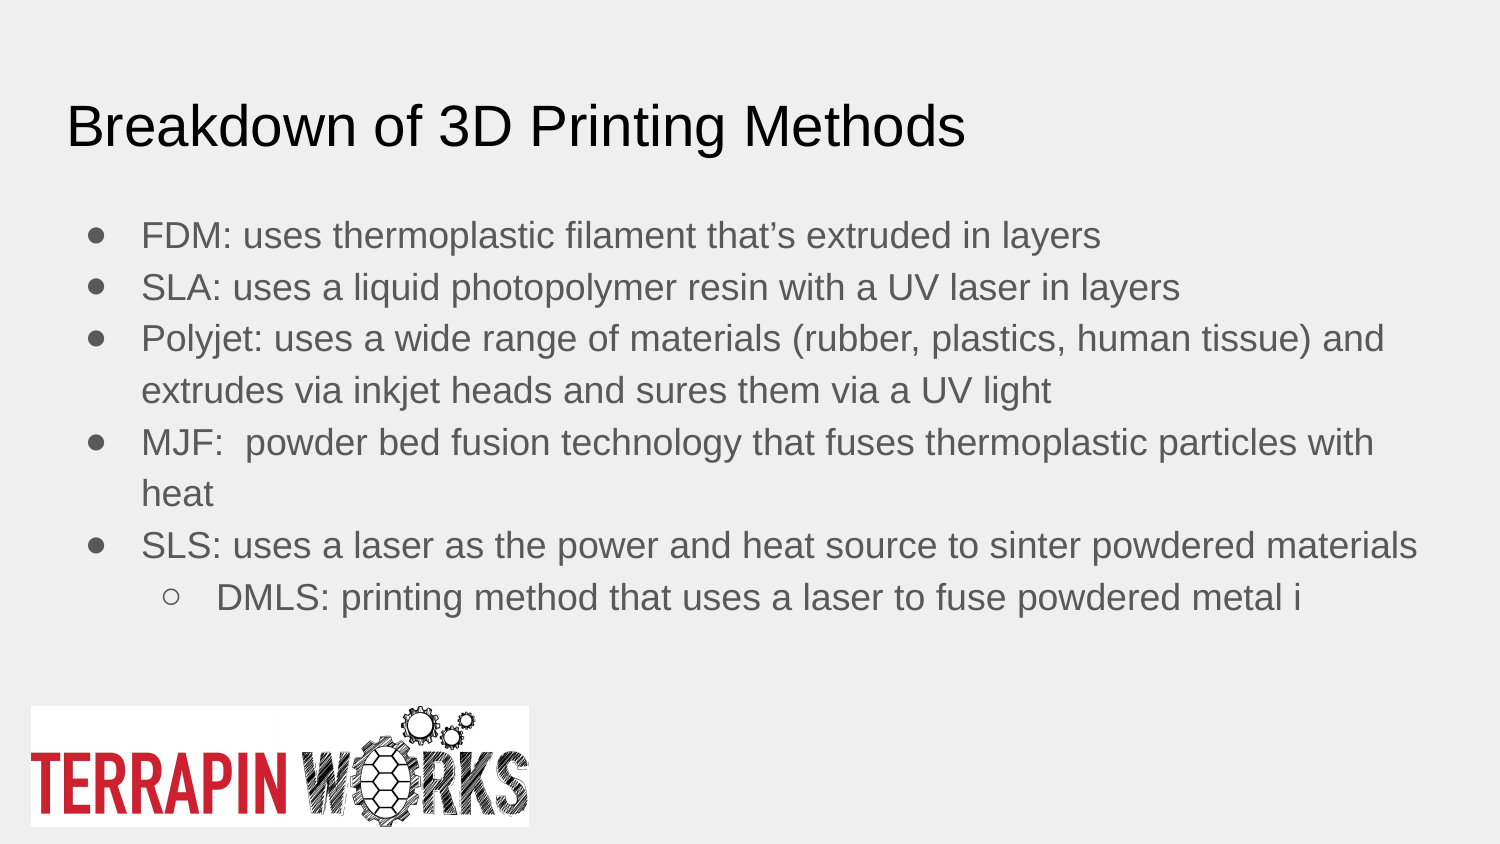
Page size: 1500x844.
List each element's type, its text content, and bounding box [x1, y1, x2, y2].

list FDM: uses thermoplastic filament that’s extruded in layers SLA: uses a liquid photopolymer resin with a UV laser in layers Polyjet: uses a wide range of materials (rubber, plastics, human tissue) and extrudes via inkjet heads and sures them via a UV light MJF: powder bed fusion technology that fuses thermoplastic particles with heat SLS: uses a laser as the power and heat source to sinter powdered materials DMLS: printing method that uses a laser to fuse powdered metal i [51, 189, 1449, 750]
title Breakdown of 3D Printing Methods [51, 72, 1449, 167]
picture [31, 705, 529, 828]
